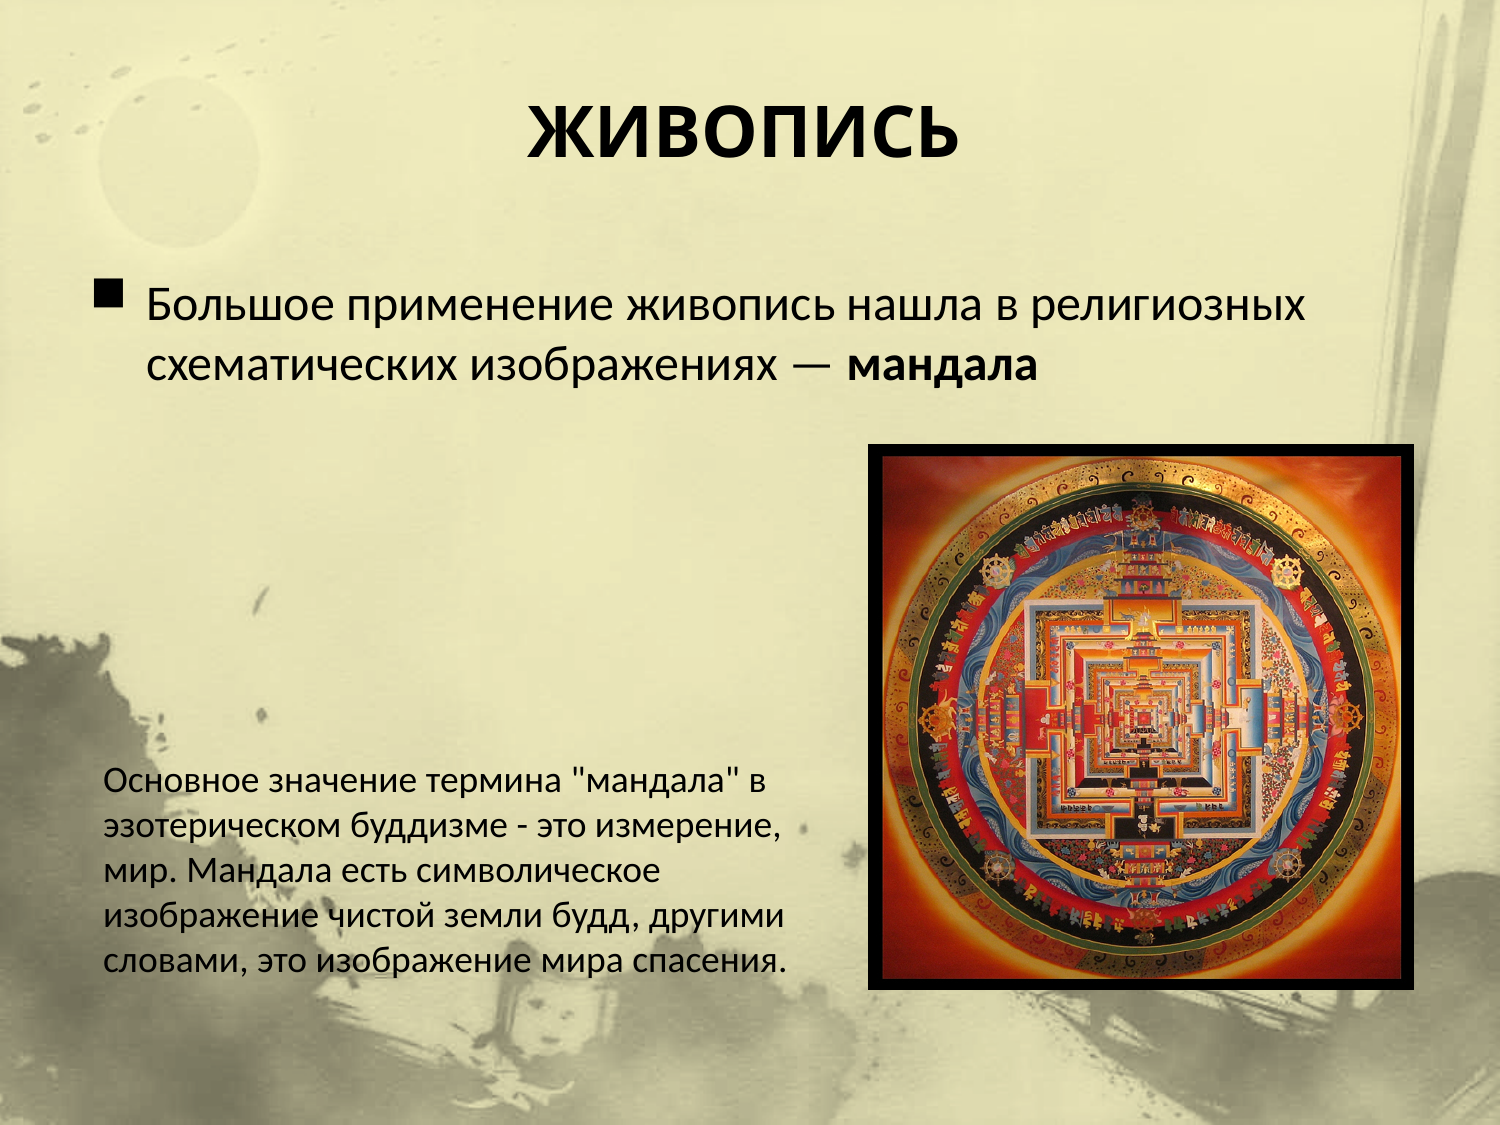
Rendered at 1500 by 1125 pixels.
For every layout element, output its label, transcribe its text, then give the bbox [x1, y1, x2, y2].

title ЖИВОПИСЬ [69, 78, 1420, 266]
picture [867, 444, 1414, 991]
text_box Основное значение термина "мандала" в эзотерическом буддизме - это измерение, мир. Мандала есть символическое изображение чистой земли будд, другими словами, это изображение мира спасения. [88, 747, 839, 988]
list Большое применение живопись нашла в религиозных схематических изображениях — мандала [75, 262, 1425, 1005]
